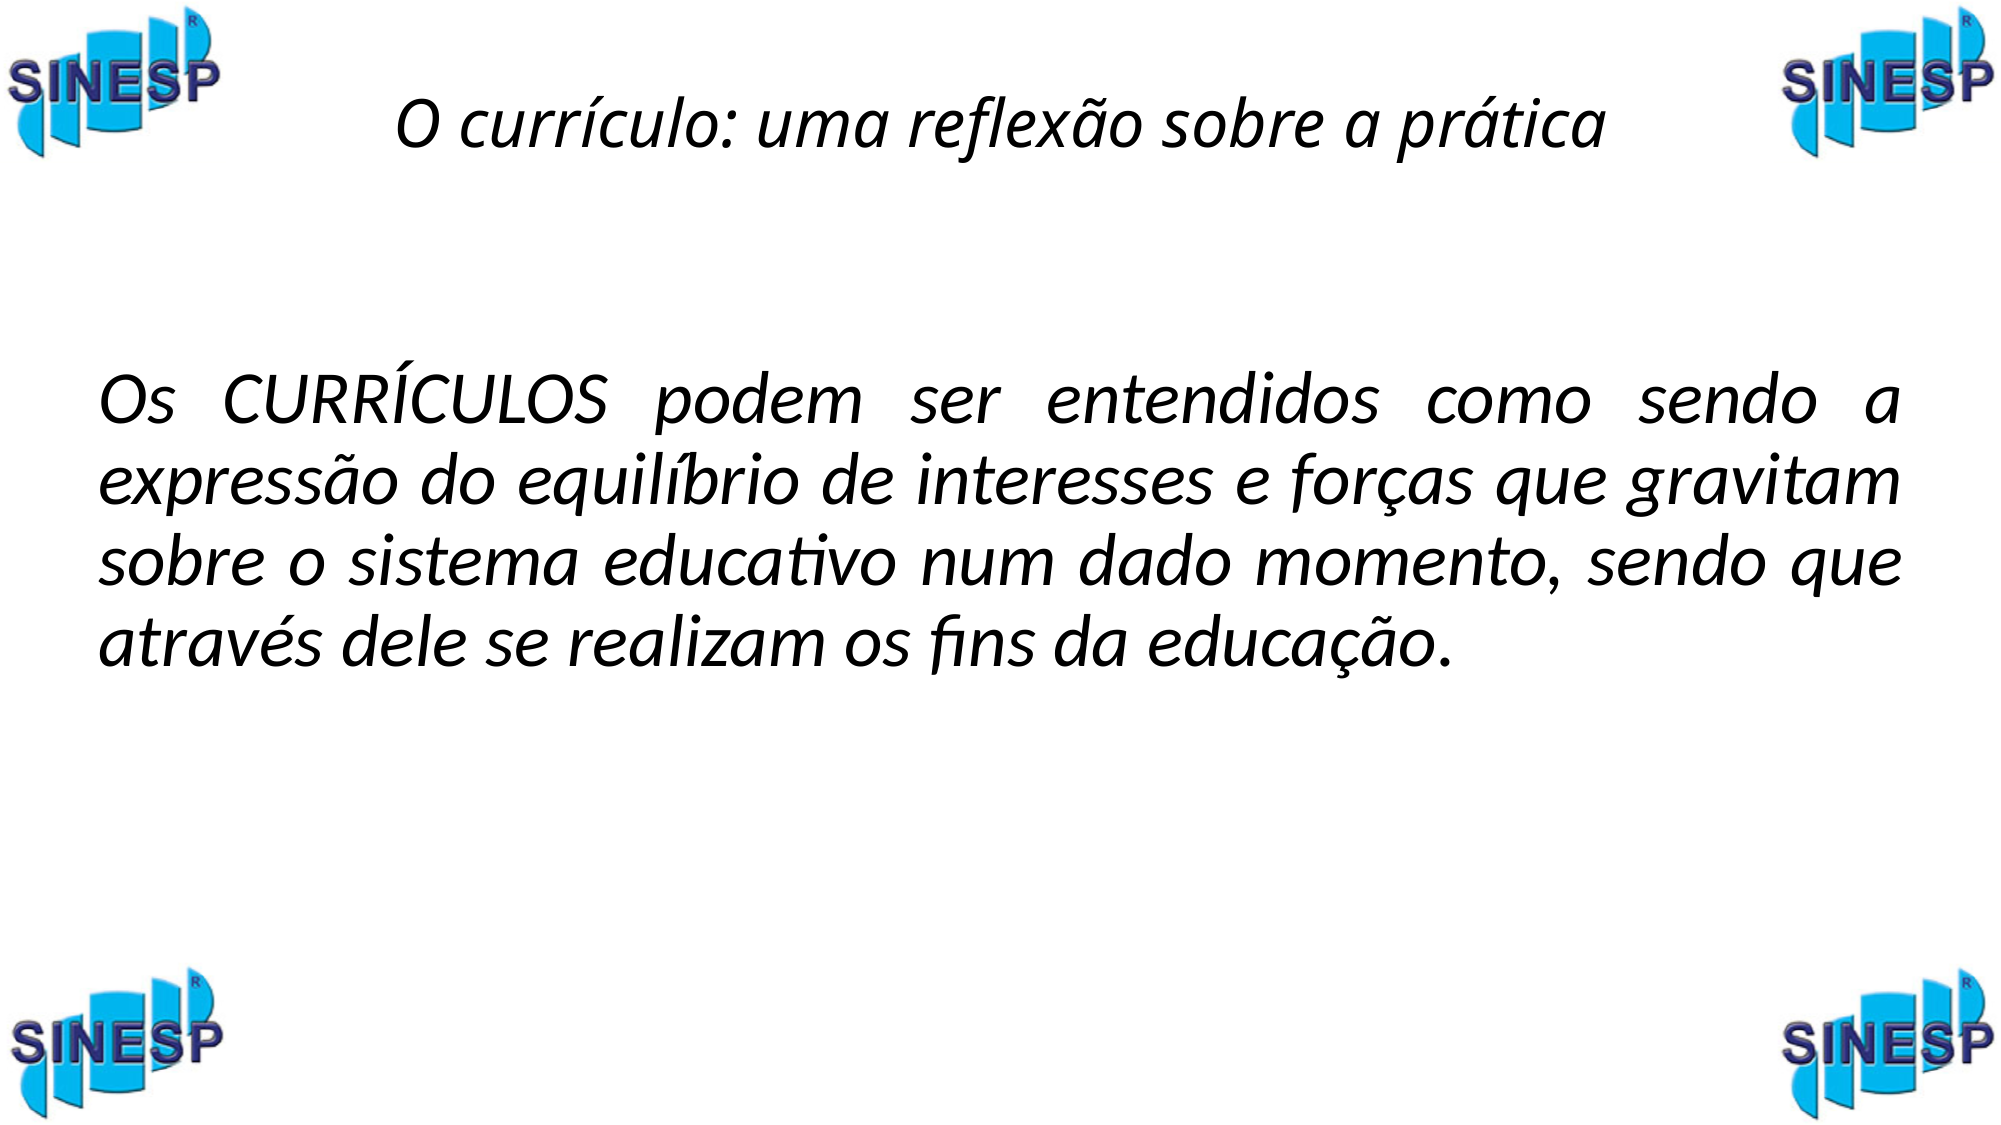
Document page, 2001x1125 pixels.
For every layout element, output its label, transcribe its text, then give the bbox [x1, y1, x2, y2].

picture [1774, 1, 2000, 163]
title O currículo: uma reflexão sobre a prática [153, 16, 1851, 235]
picture [0, 1, 226, 163]
picture [1774, 963, 2000, 1125]
list Os CURRÍCULOS podem ser entendidos como sendo a expressão do equilíbrio de interesses e forças que gravitam sobre o sistema educativo num dado momento, sendo que através dele se realizam os fins da educação. [83, 351, 1920, 965]
picture [3, 962, 229, 1124]
